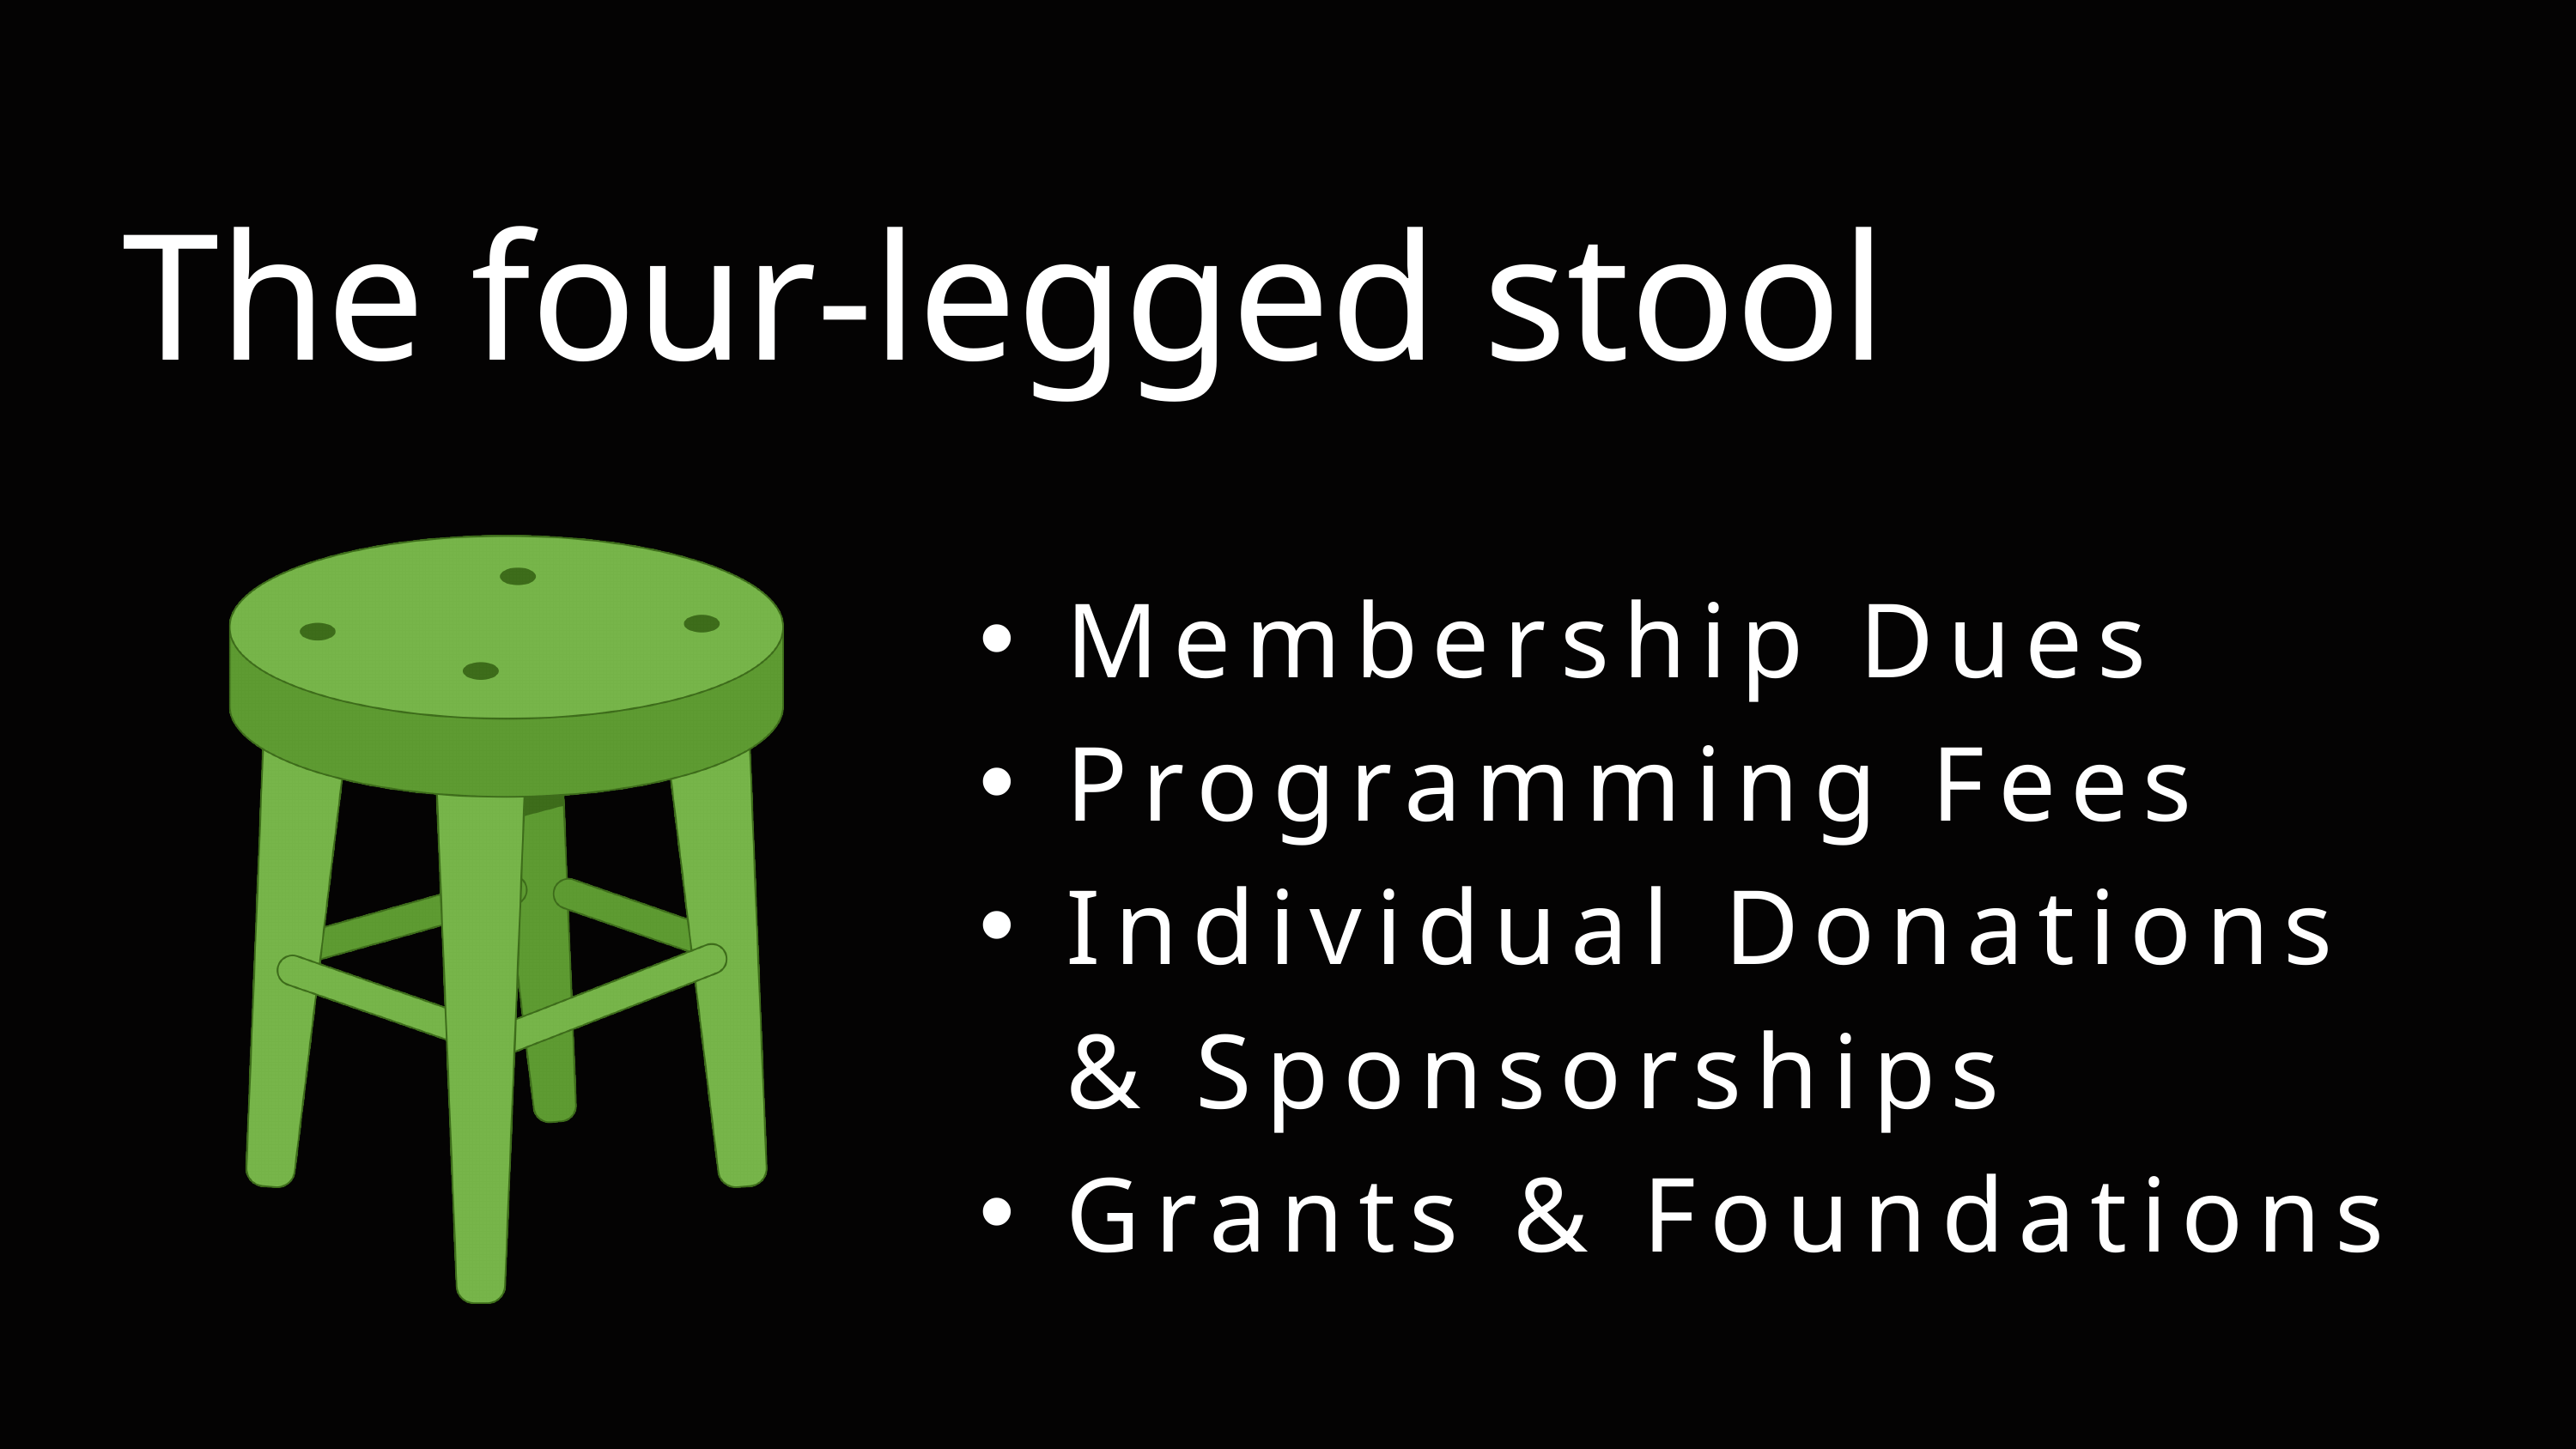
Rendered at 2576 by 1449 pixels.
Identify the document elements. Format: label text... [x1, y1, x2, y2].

text_box The four-legged stool [122, 216, 2454, 396]
text_box [228, 535, 784, 1304]
text_box Membership Dues Programming Fees Individual Donations & Sponsorships Grants & Foundations [891, 555, 2388, 1273]
